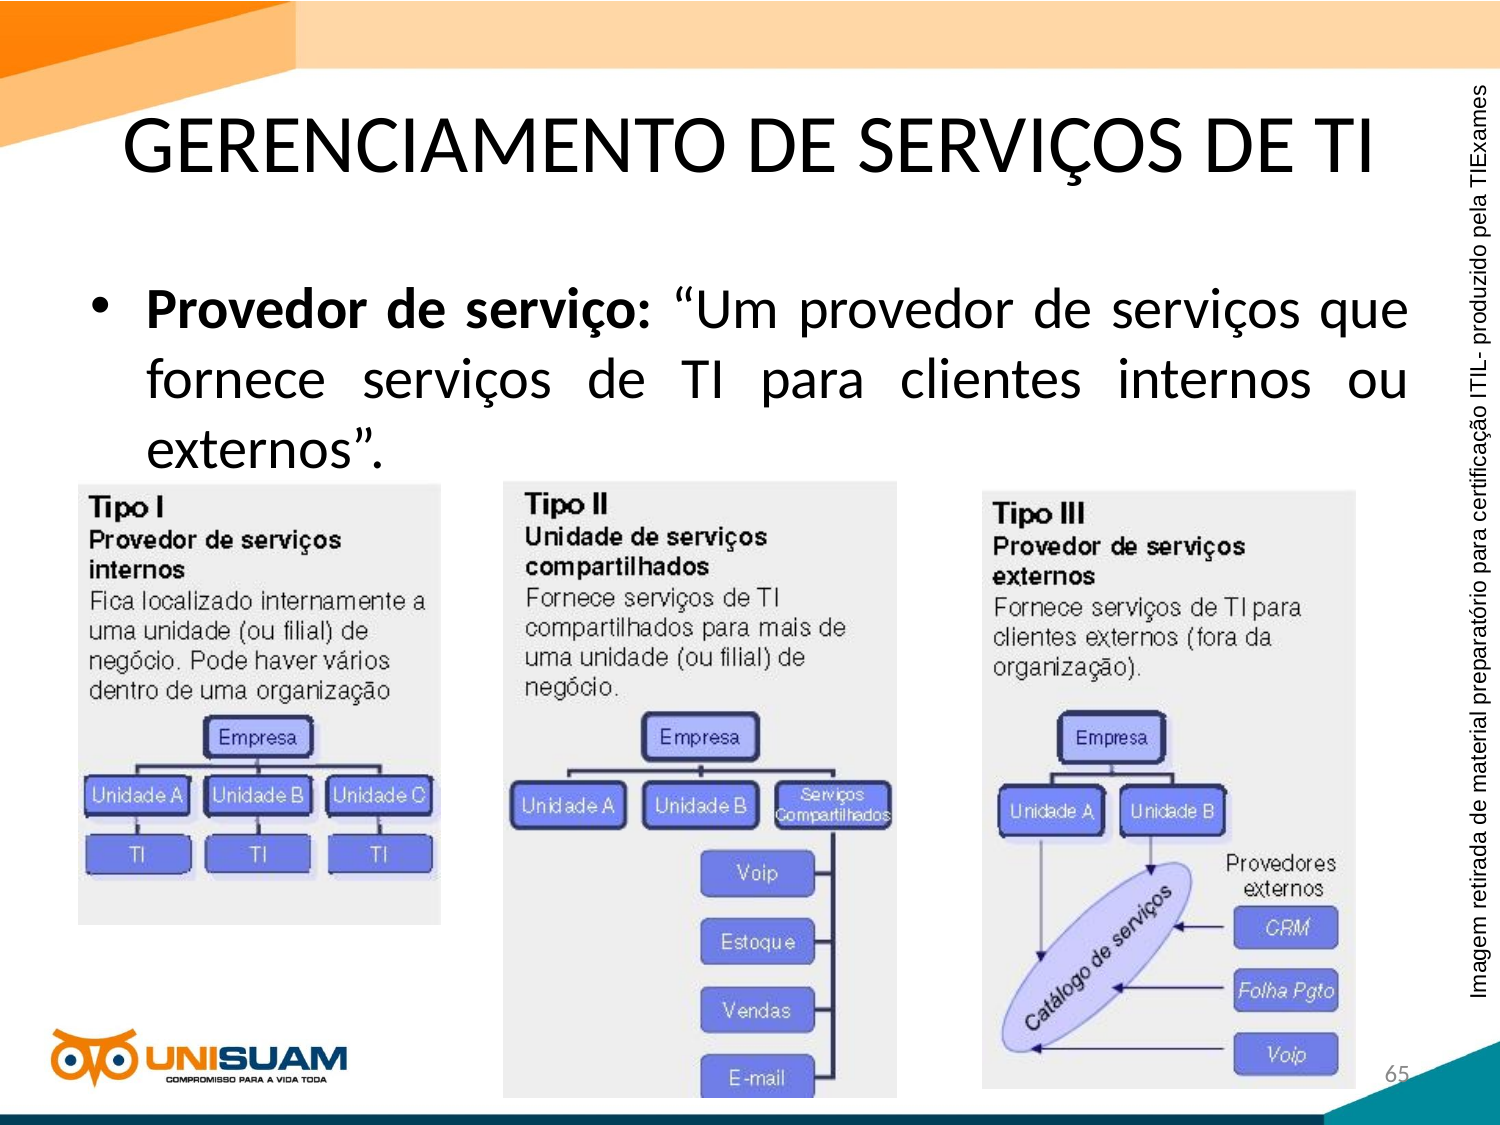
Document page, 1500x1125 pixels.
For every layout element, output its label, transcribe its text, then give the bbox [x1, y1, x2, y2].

list Provedor de serviço: “Um provedor de serviços que fornece serviços de TI para clientes internos ou externos”. [75, 262, 1425, 1005]
title GERENCIAMENTO DE SERVIÇOS DE TI [75, 45, 1425, 233]
picture [0, 1, 1500, 1125]
text_box 65 [1074, 1042, 1425, 1103]
text_box Imagem retirada de material preparatório para certificação ITIL- produzido pela TIExames [1455, 66, 1499, 1015]
